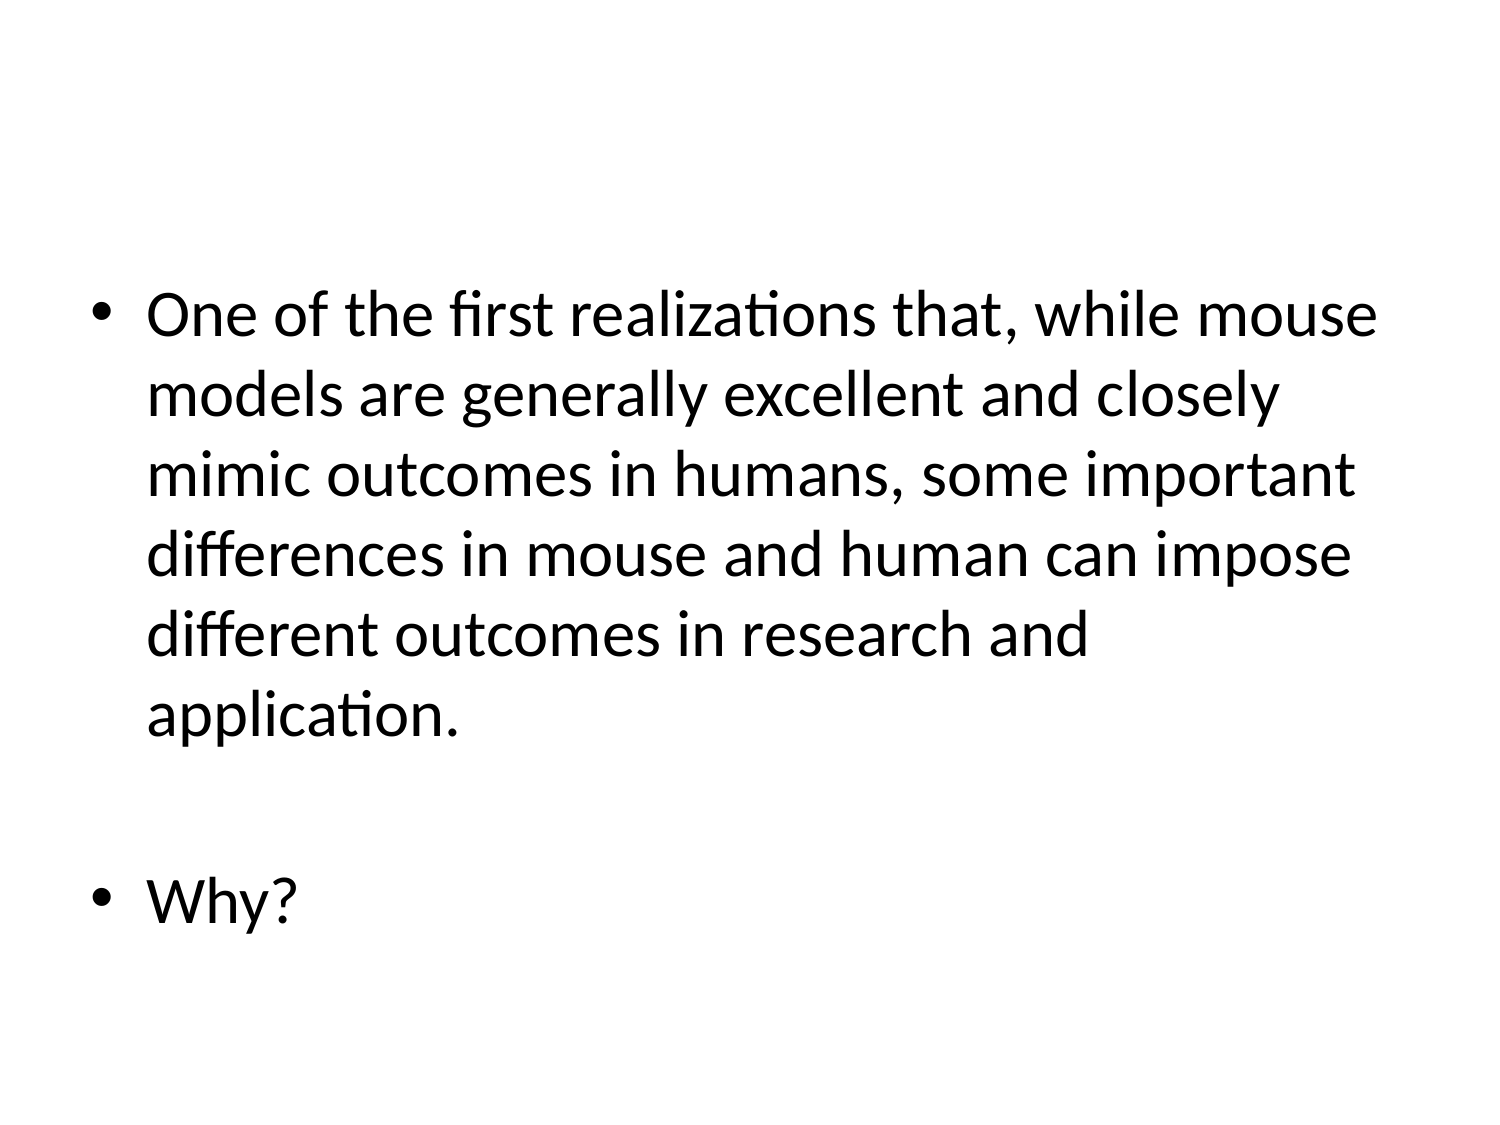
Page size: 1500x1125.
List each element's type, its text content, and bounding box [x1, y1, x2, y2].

list One of the first realizations that, while mouse models are generally excellent and closely mimic outcomes in humans, some important differences in mouse and human can impose different outcomes in research and application. Why? [75, 262, 1425, 1005]
